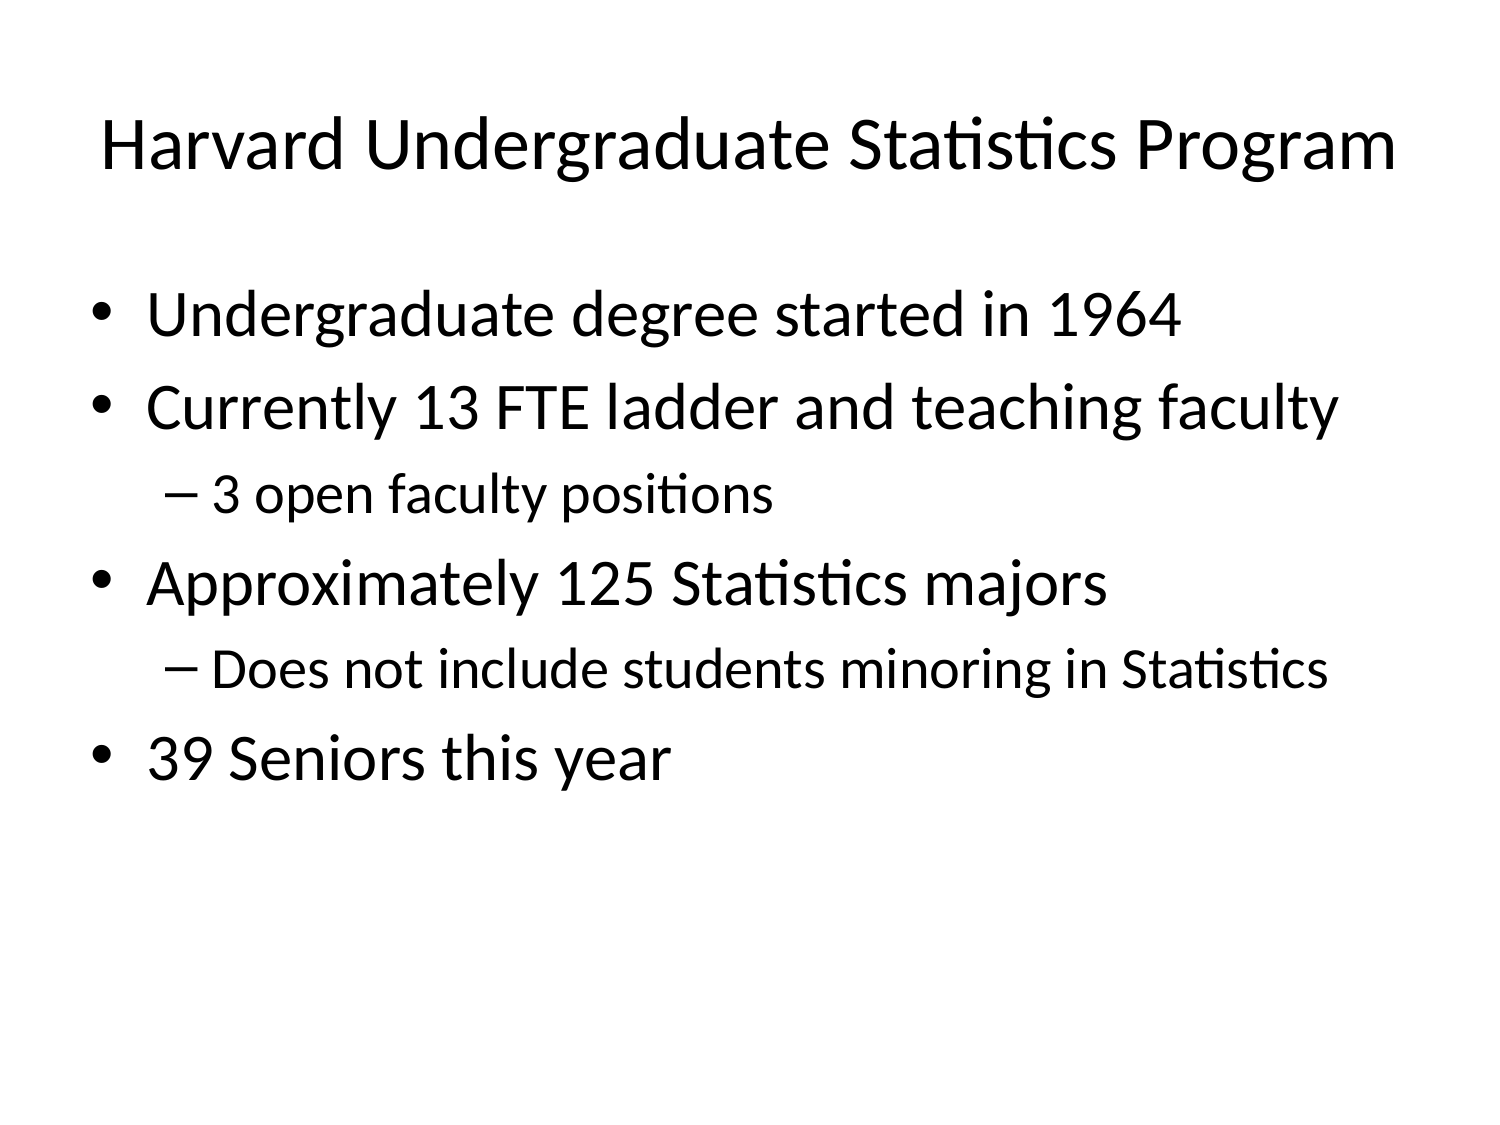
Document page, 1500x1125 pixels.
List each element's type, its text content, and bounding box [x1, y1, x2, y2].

title Harvard Undergraduate Statistics Program [75, 45, 1425, 233]
list Undergraduate degree started in 1964 Currently 13 FTE ladder and teaching faculty 3 open faculty positions Approximately 125 Statistics majors Does not include students minoring in Statistics 39 Seniors this year [75, 262, 1425, 1005]
